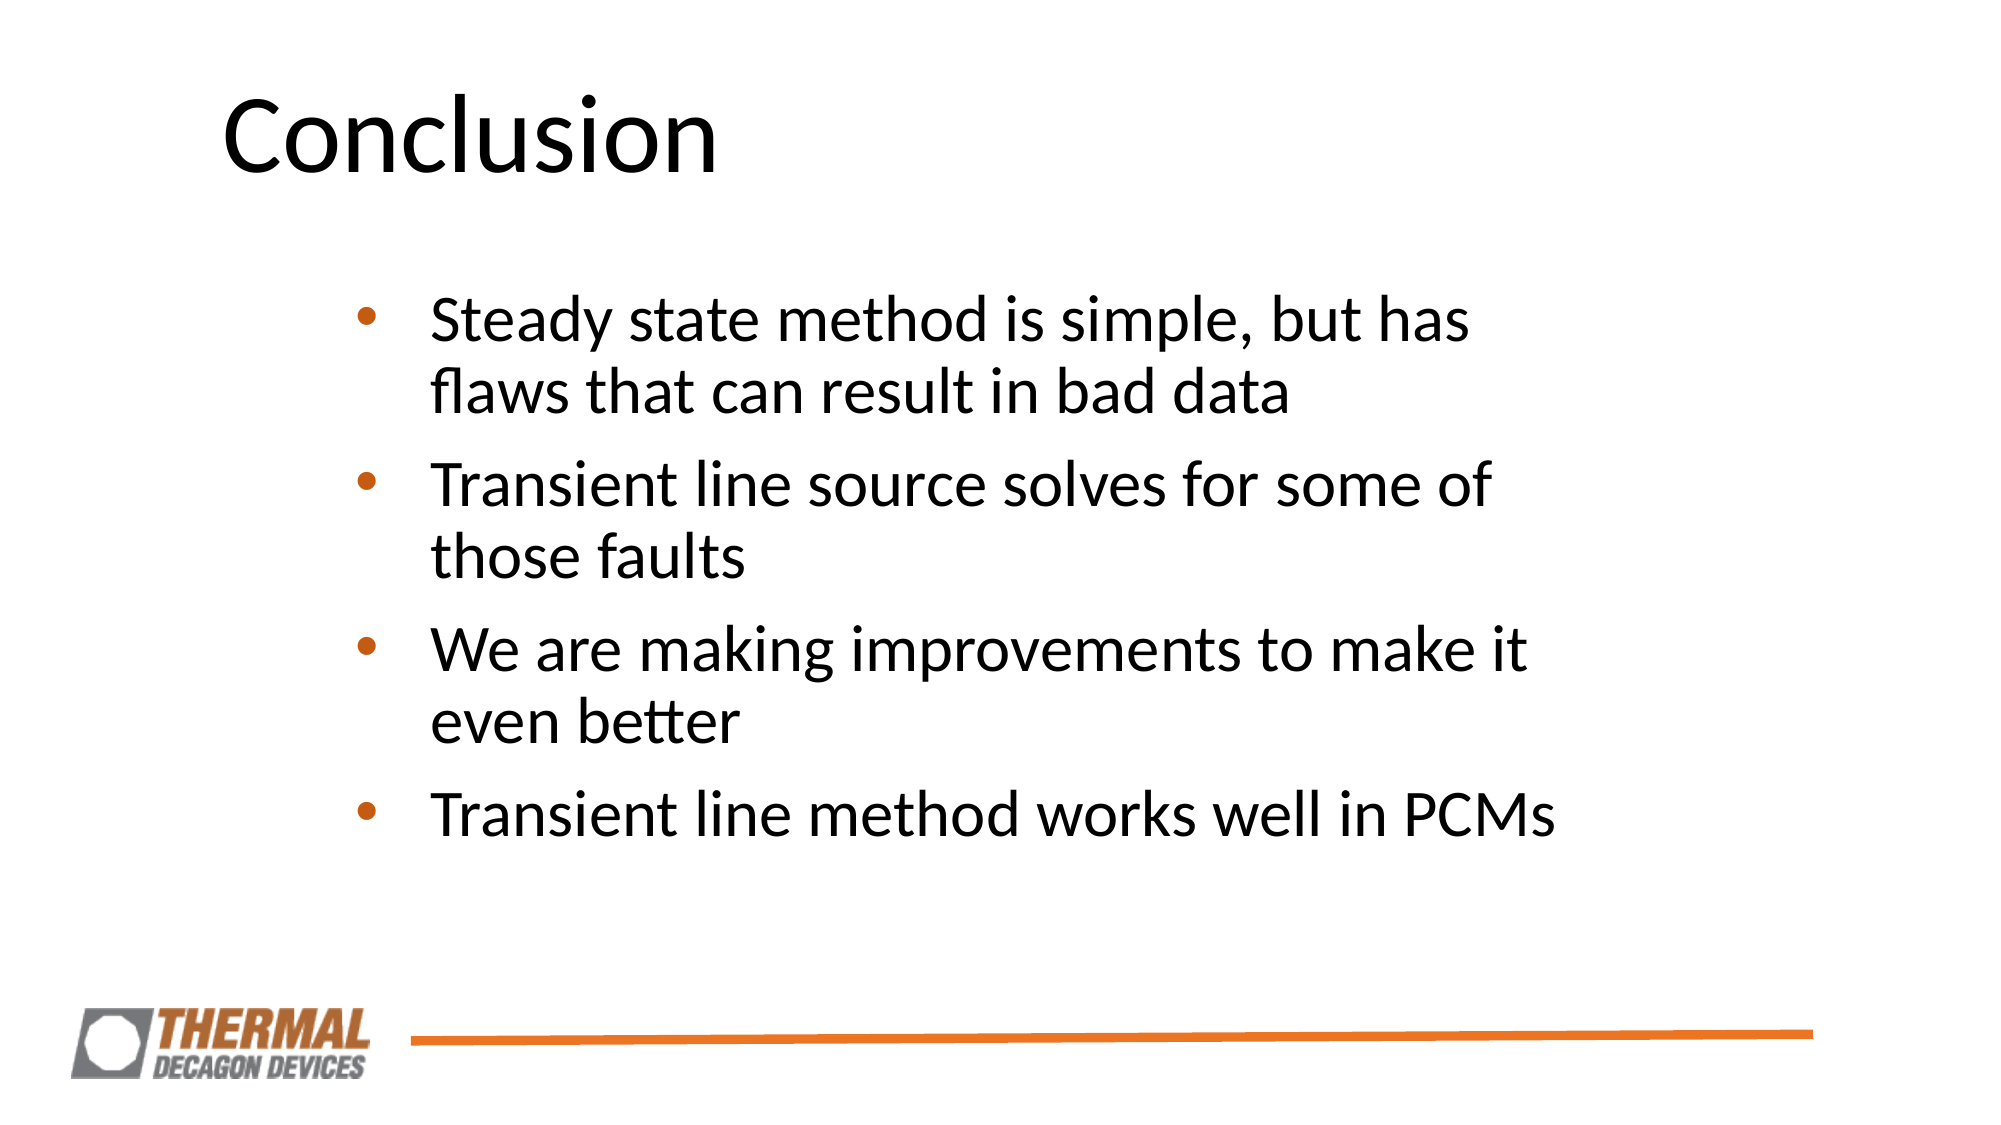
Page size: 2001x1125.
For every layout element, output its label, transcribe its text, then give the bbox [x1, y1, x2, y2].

picture [71, 1008, 370, 1079]
text_box Conclusion [207, 52, 1763, 203]
text_box Steady state method is simple, but has flaws that can result in bad data Transient line source solves for some of those faults We are making improvements to make it even better Transient line method works well in PCMs [340, 276, 1616, 951]
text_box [410, 1034, 1813, 1041]
